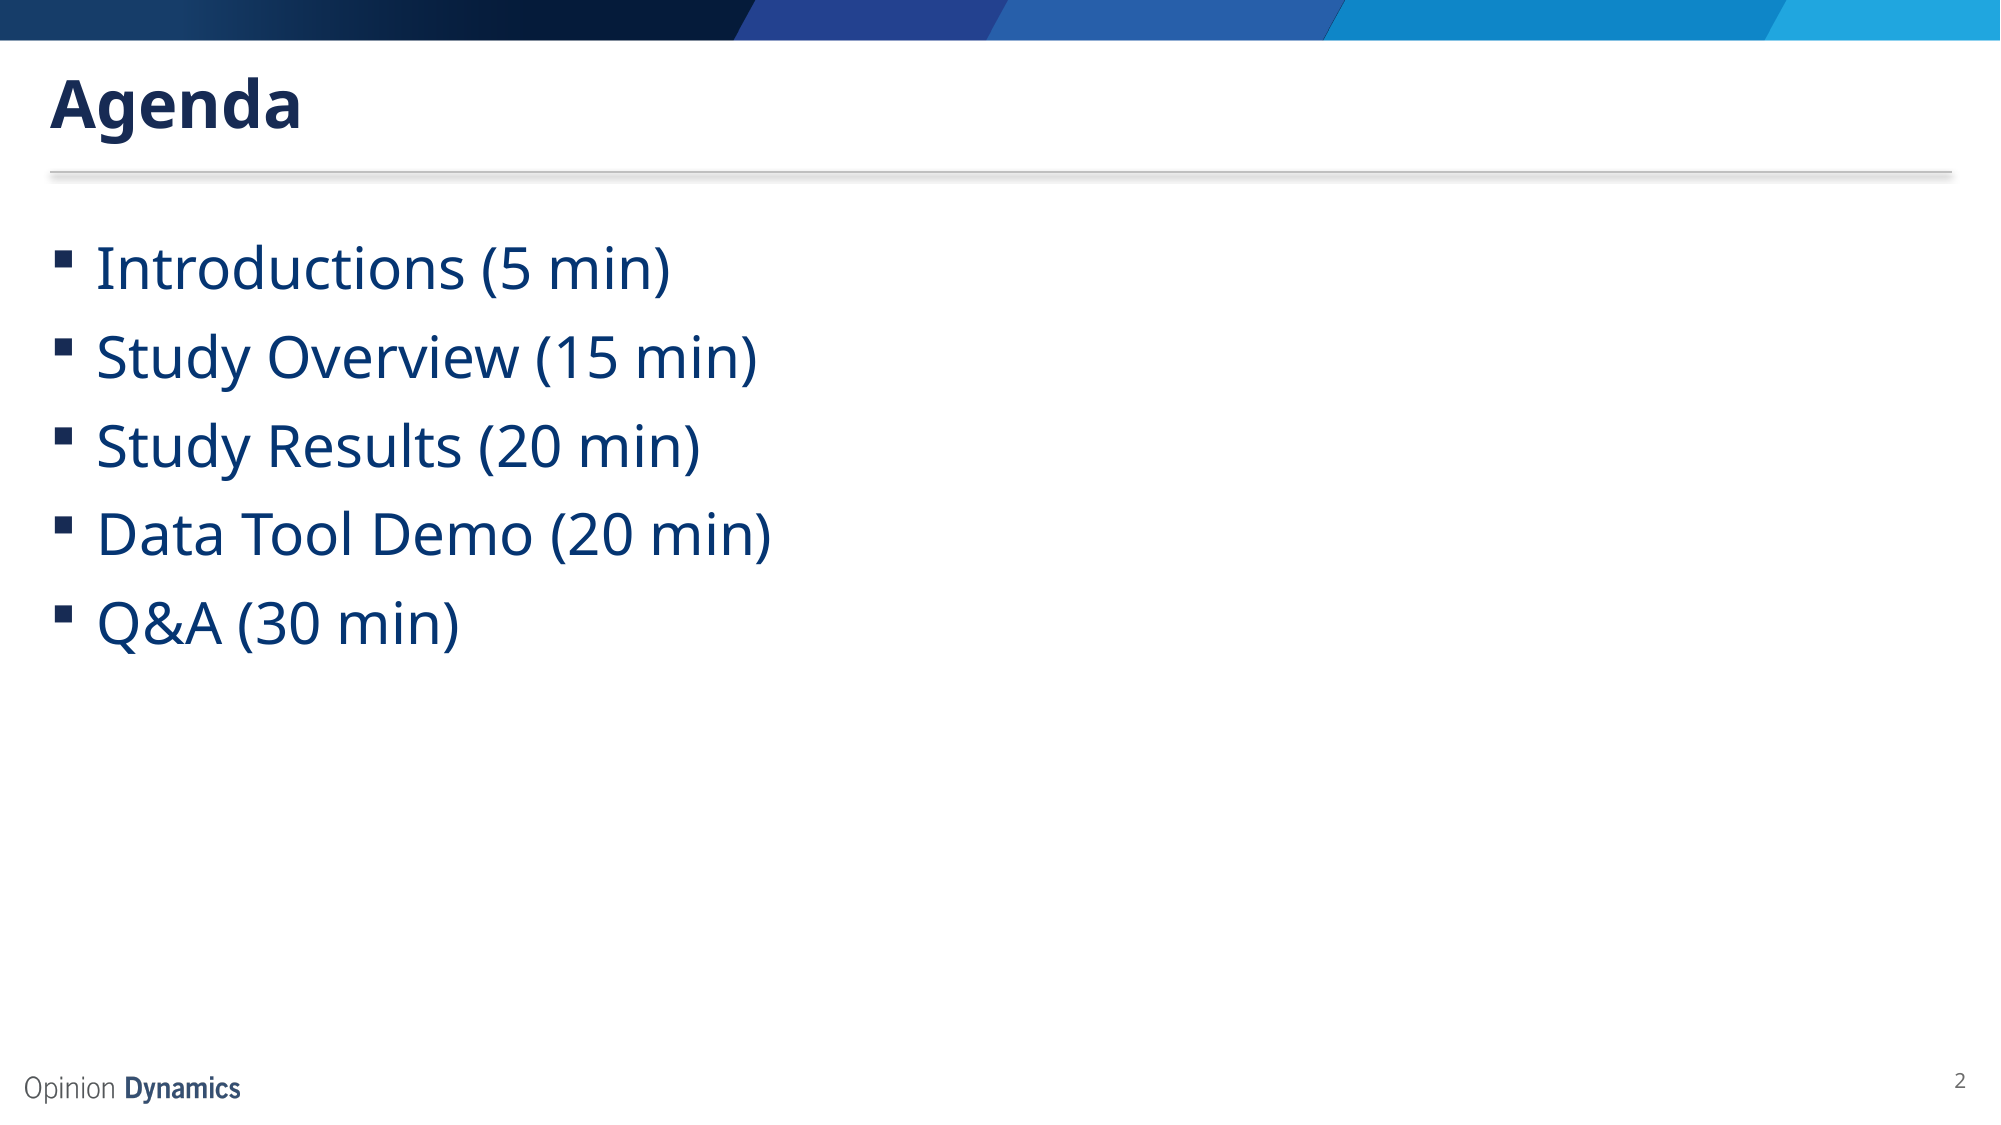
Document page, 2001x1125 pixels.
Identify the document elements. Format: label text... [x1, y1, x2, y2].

title Agenda [50, 48, 1952, 143]
picture [0, 0, 2000, 94]
list Introductions (5 min) Study Overview (15 min) Study Results (20 min) Data Tool Demo (20 min) Q&A (30 min) [50, 224, 1952, 994]
picture [25, 1076, 240, 1104]
slide_number 2 [1890, 1054, 1982, 1109]
